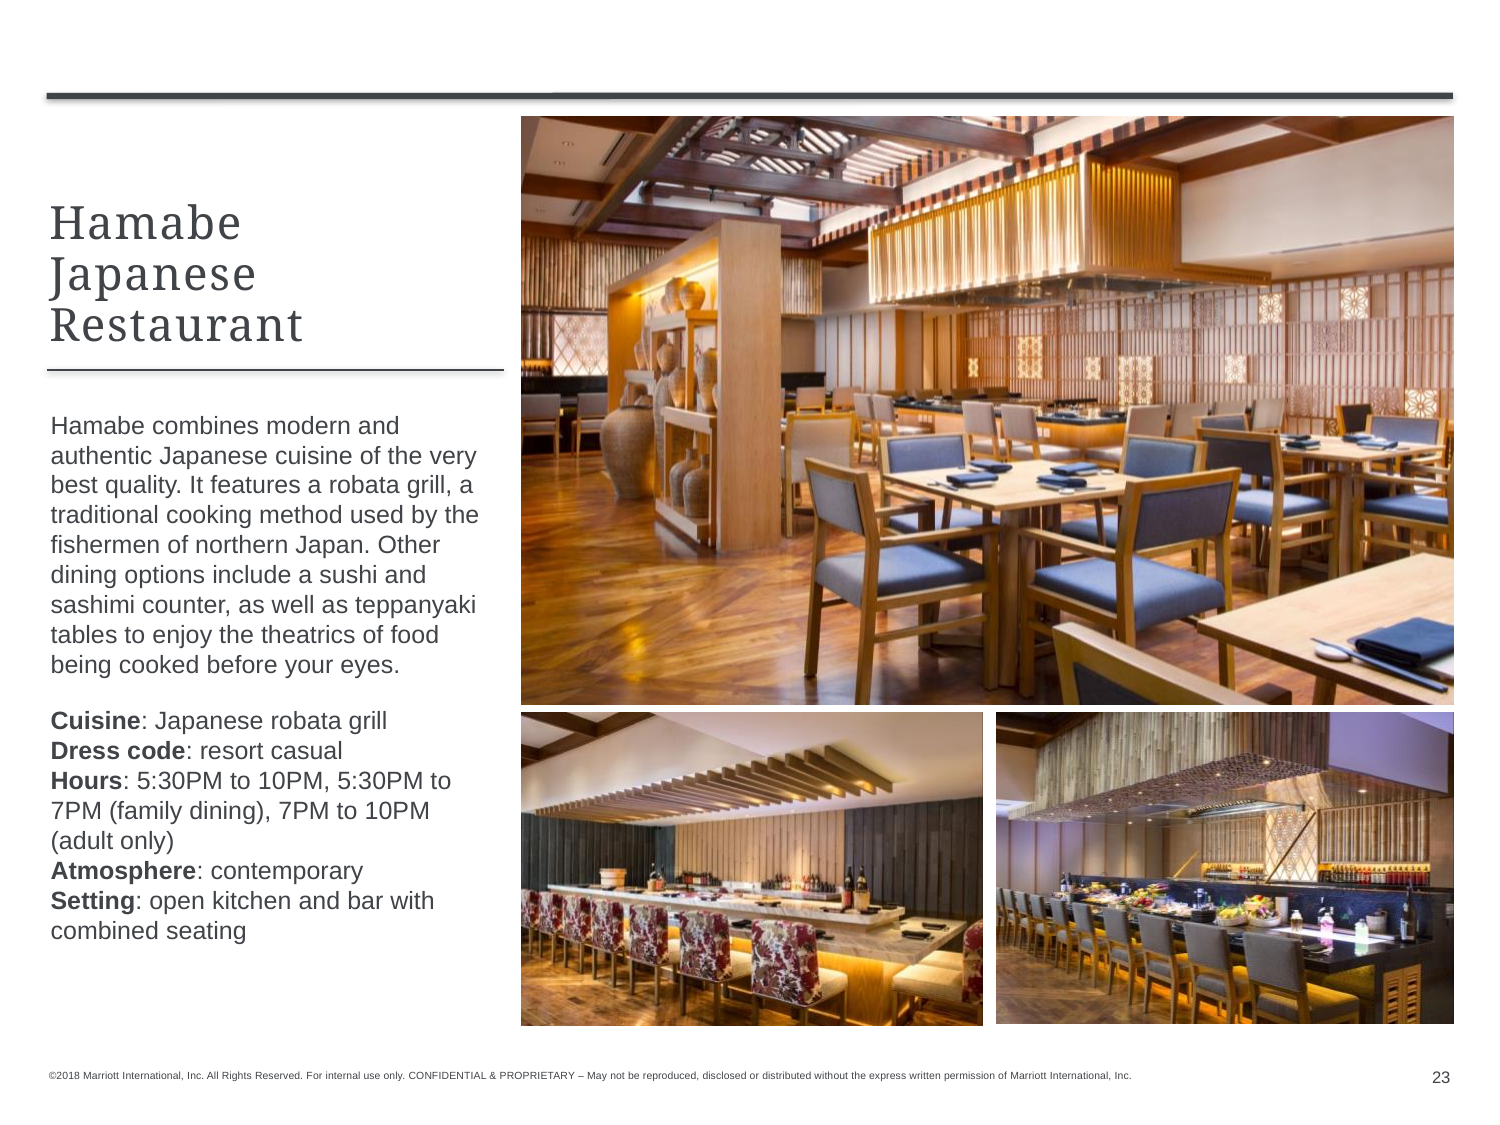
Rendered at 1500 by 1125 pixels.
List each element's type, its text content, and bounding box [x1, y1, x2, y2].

title Hamabe Japanese Restaurant [34, 140, 505, 360]
picture [520, 711, 983, 1026]
picture [995, 711, 1454, 1024]
slide_number 23 [1115, 1046, 1466, 1107]
list Hamabe combines modern and authentic Japanese cuisine of the very best quality. It features a robata grill, a traditional cooking method used by the fishermen of northern Japan. Other dining options include a sushi and sashimi counter, as well as teppanyaki tables to enjoy the theatrics of food being cooked before your eyes. Cuisine: Japanese robata grill Dress code: resort casual Hours: 5:30PM to 10PM, 5:30PM to 7PM (family dining), 7PM to 10PM (adult only) Atmosphere: contemporary Setting: open kitchen and bar with combined seating [35, 401, 505, 1040]
picture [520, 116, 1454, 706]
